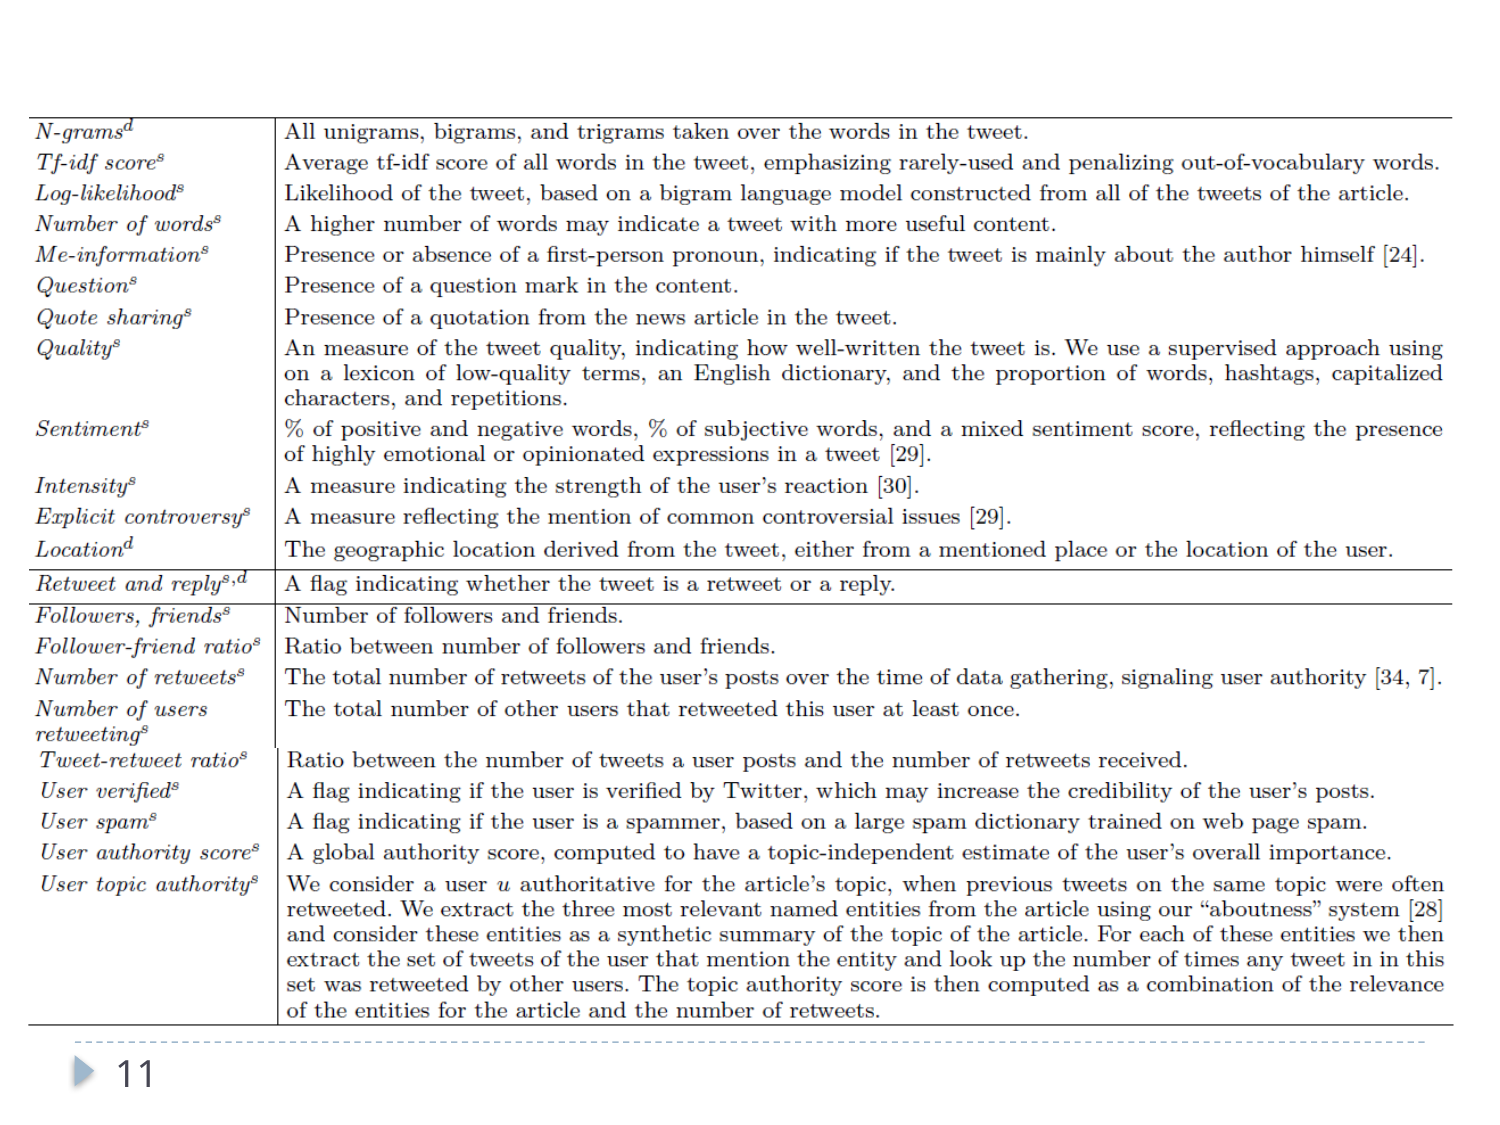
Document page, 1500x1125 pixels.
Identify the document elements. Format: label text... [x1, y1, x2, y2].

slide_number 11 [100, 1046, 426, 1103]
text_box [25, 114, 1459, 1029]
